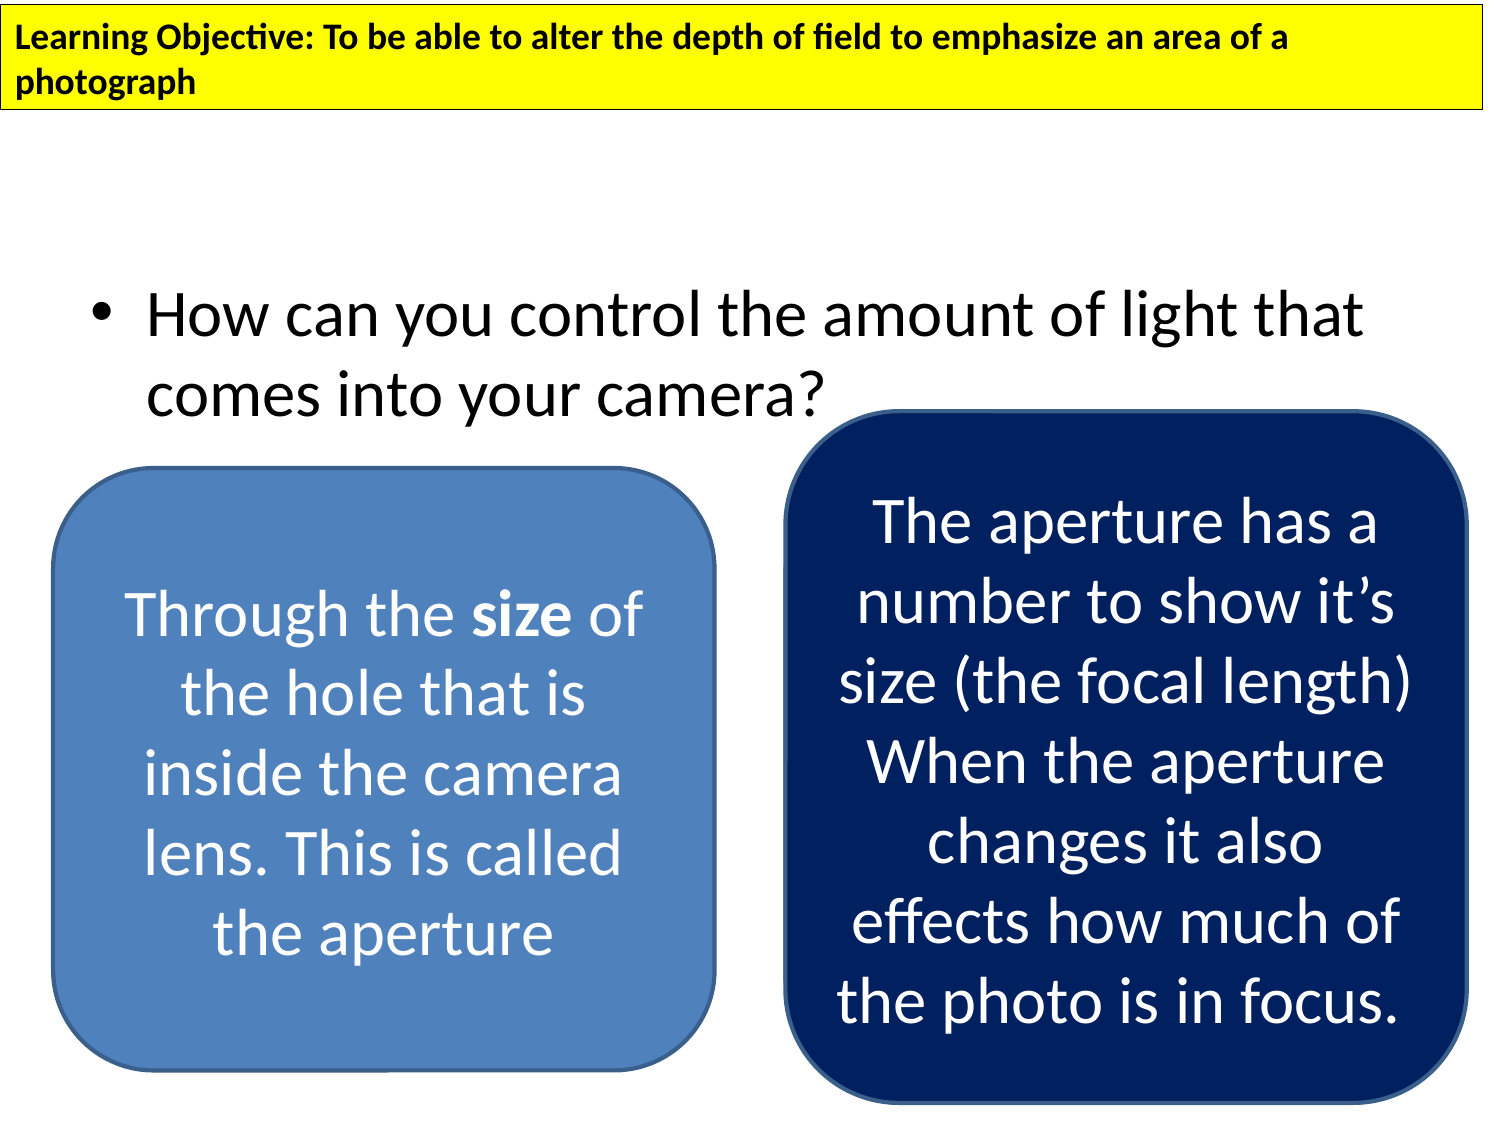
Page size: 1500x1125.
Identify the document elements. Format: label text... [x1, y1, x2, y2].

text_box The aperture has a number to show it’s size (the focal length) When the aperture changes it also effects how much of the photo is in focus. [783, 409, 1469, 1106]
text_box Learning Objective: To be able to alter the depth of field to emphasize an area of a photograph [0, 4, 1483, 110]
list How can you control the amount of light that comes into your camera? [75, 262, 1425, 1005]
text_box Through the size of the hole that is inside the camera lens. This is called the aperture [50, 465, 717, 1073]
